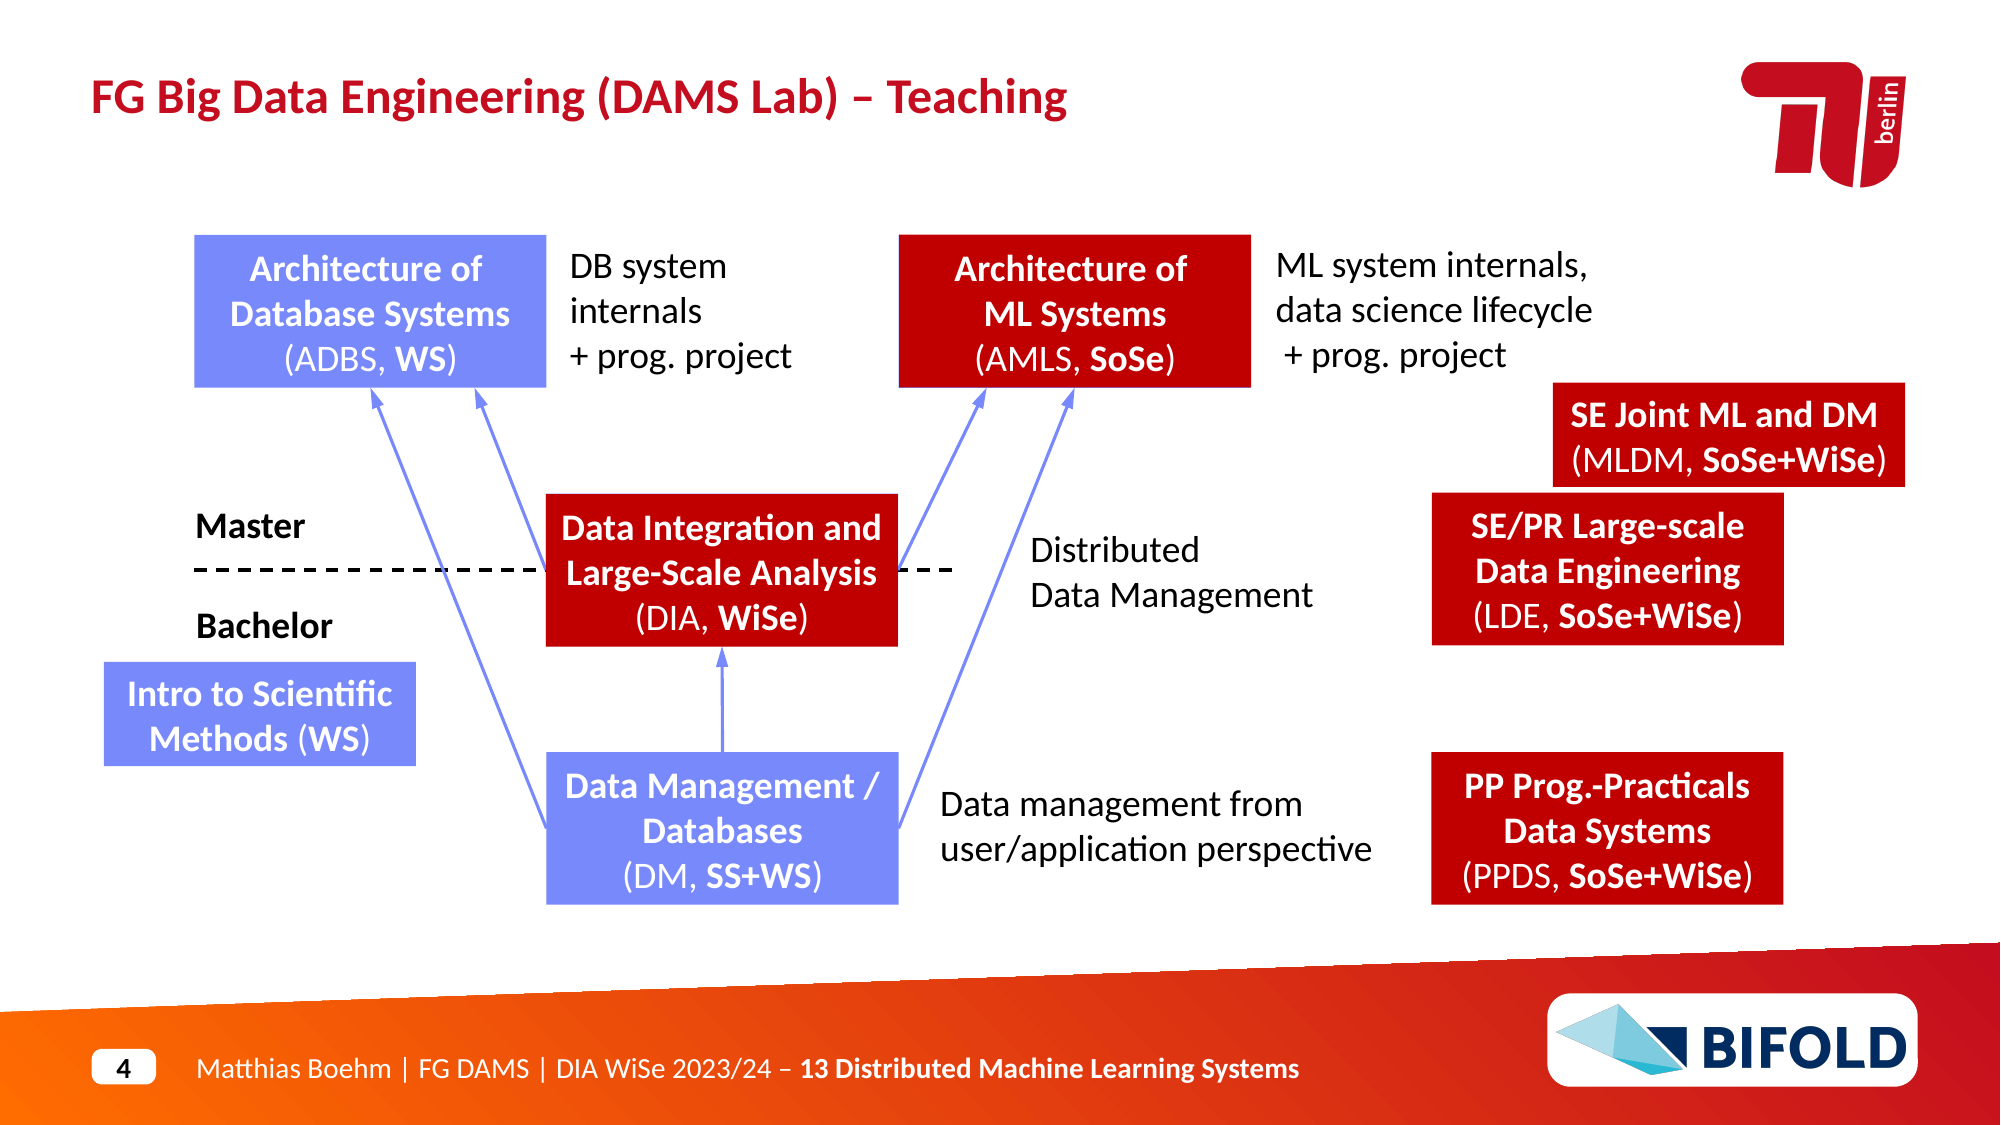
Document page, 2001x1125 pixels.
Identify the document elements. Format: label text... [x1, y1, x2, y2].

text_box Bachelor [196, 593, 340, 654]
text_box Distributed Data Management [1075, 517, 1388, 623]
text_box Intro to Scientific Methods (WS) [103, 661, 370, 767]
text_box Data Integration and Large-Scale Analysis (DIA, WiSe) [547, 494, 897, 569]
text_box Architecture of Database Systems (ADBS, WS) [194, 234, 547, 388]
text_box Data management from user/application perspective [940, 771, 1403, 876]
text_box Data Integration and Large-Scale Analysis (DIA, WiSe) [547, 571, 898, 647]
text_box Master [195, 493, 339, 554]
text_box Architecture of ML Systems (AMLS, SoSe) [899, 234, 1252, 388]
text_box Data Management / Databases (DM, SS+WS) [546, 752, 899, 905]
text_box SE/PR Large-scale Data Engineering (LDE, SoSe+WiSe) [1431, 492, 1784, 646]
picture [1741, 62, 1906, 188]
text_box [898, 387, 1075, 829]
text_box PP Prog.-Practicals Data Systems (PPDS, SoSe+WiSe) [1431, 752, 1784, 905]
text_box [474, 387, 546, 570]
text_box ML system internals, data science lifecycle + prog. project [1275, 233, 1634, 383]
text_box SE Joint ML and DM (MLDM, SoSe+WiSe) [1552, 382, 1906, 488]
text_box DB system internals + prog. project [569, 233, 815, 384]
list FG Big Data Engineering (DAMS Lab) – Teaching [91, 65, 1455, 183]
picture [1556, 1004, 1906, 1075]
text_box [897, 387, 987, 570]
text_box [370, 387, 547, 829]
